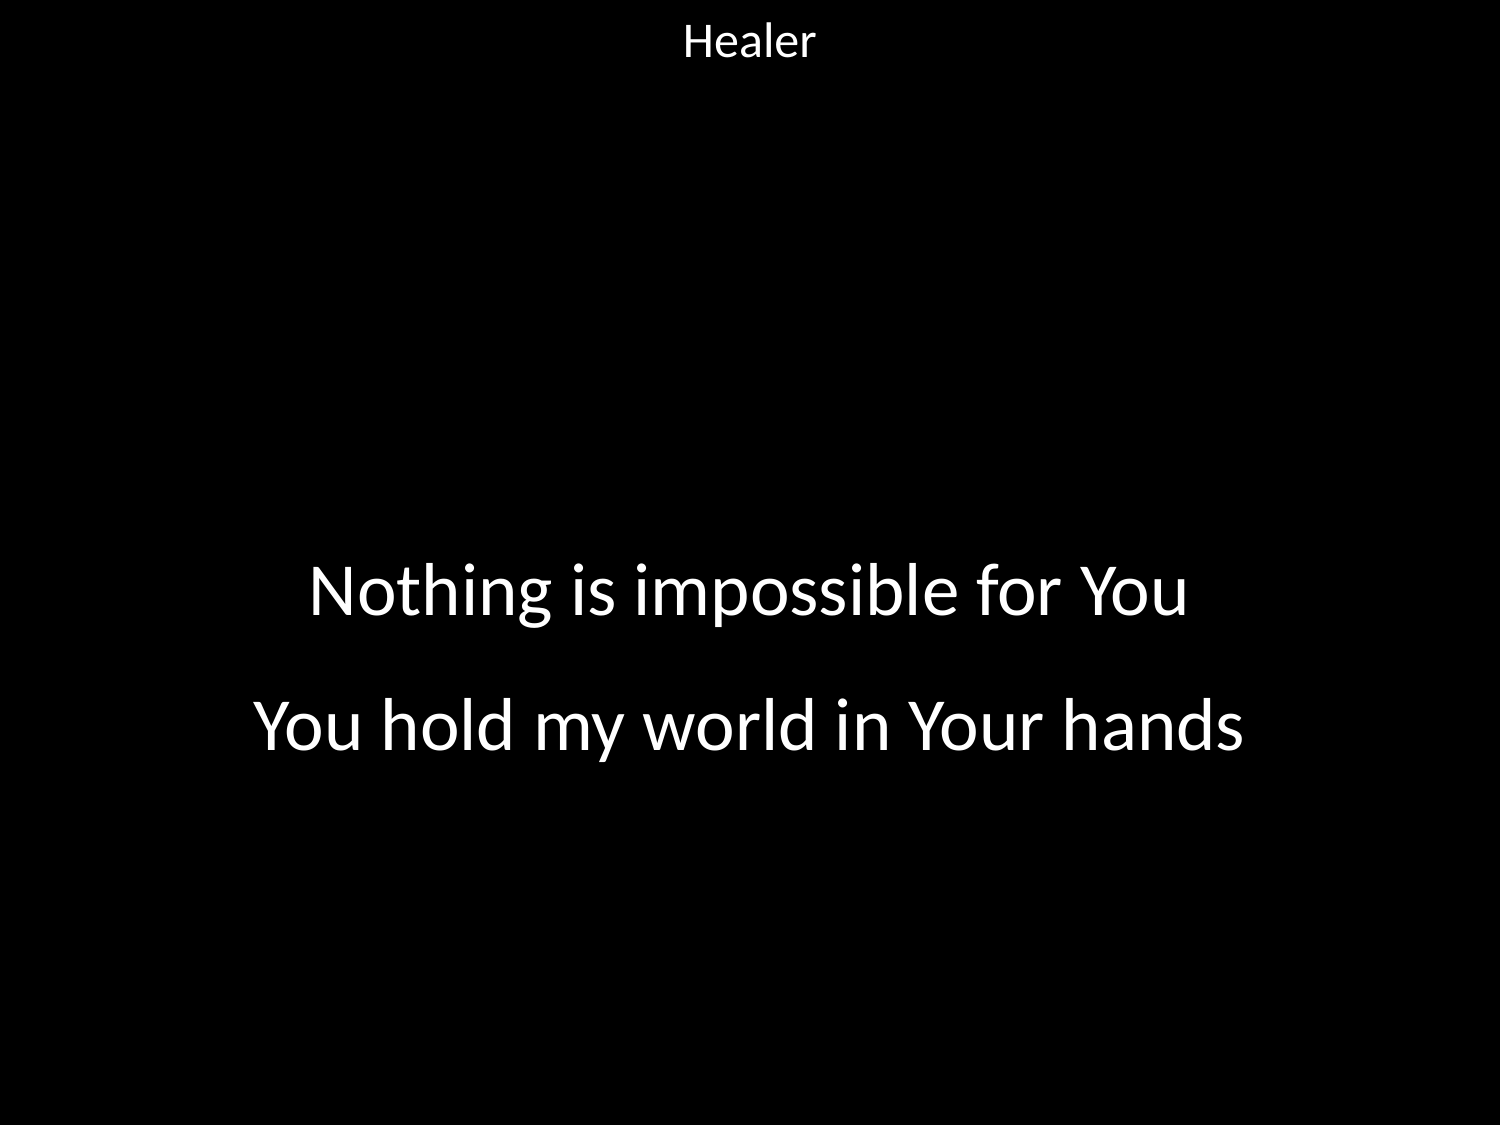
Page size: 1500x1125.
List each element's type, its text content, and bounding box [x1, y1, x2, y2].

list Nothing is impossible for You You hold my world in Your hands [0, 149, 1500, 1110]
list Healer [0, 0, 1500, 75]
